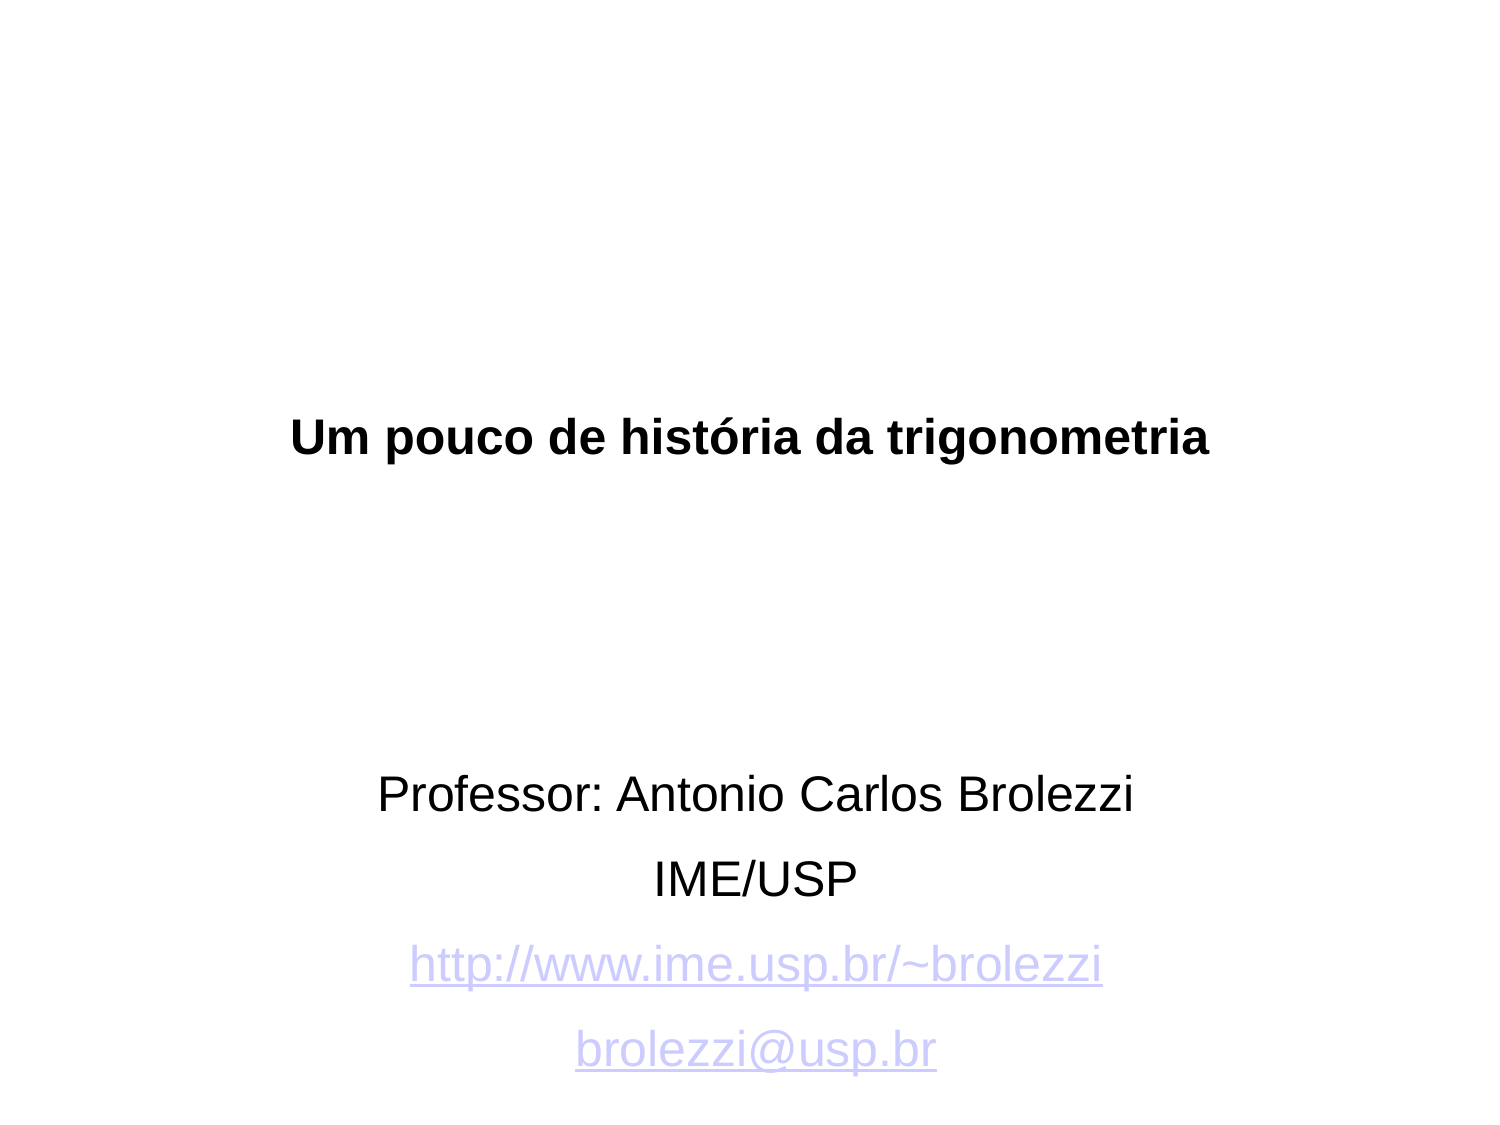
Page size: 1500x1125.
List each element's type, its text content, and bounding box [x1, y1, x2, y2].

text_box Um pouco de história da trigonometria [0, 397, 1500, 532]
text_box Professor: Antonio Carlos Brolezzi IME/USP http://www.ime.usp.br/~brolezzi brolezzi@usp.br [187, 754, 1325, 1084]
